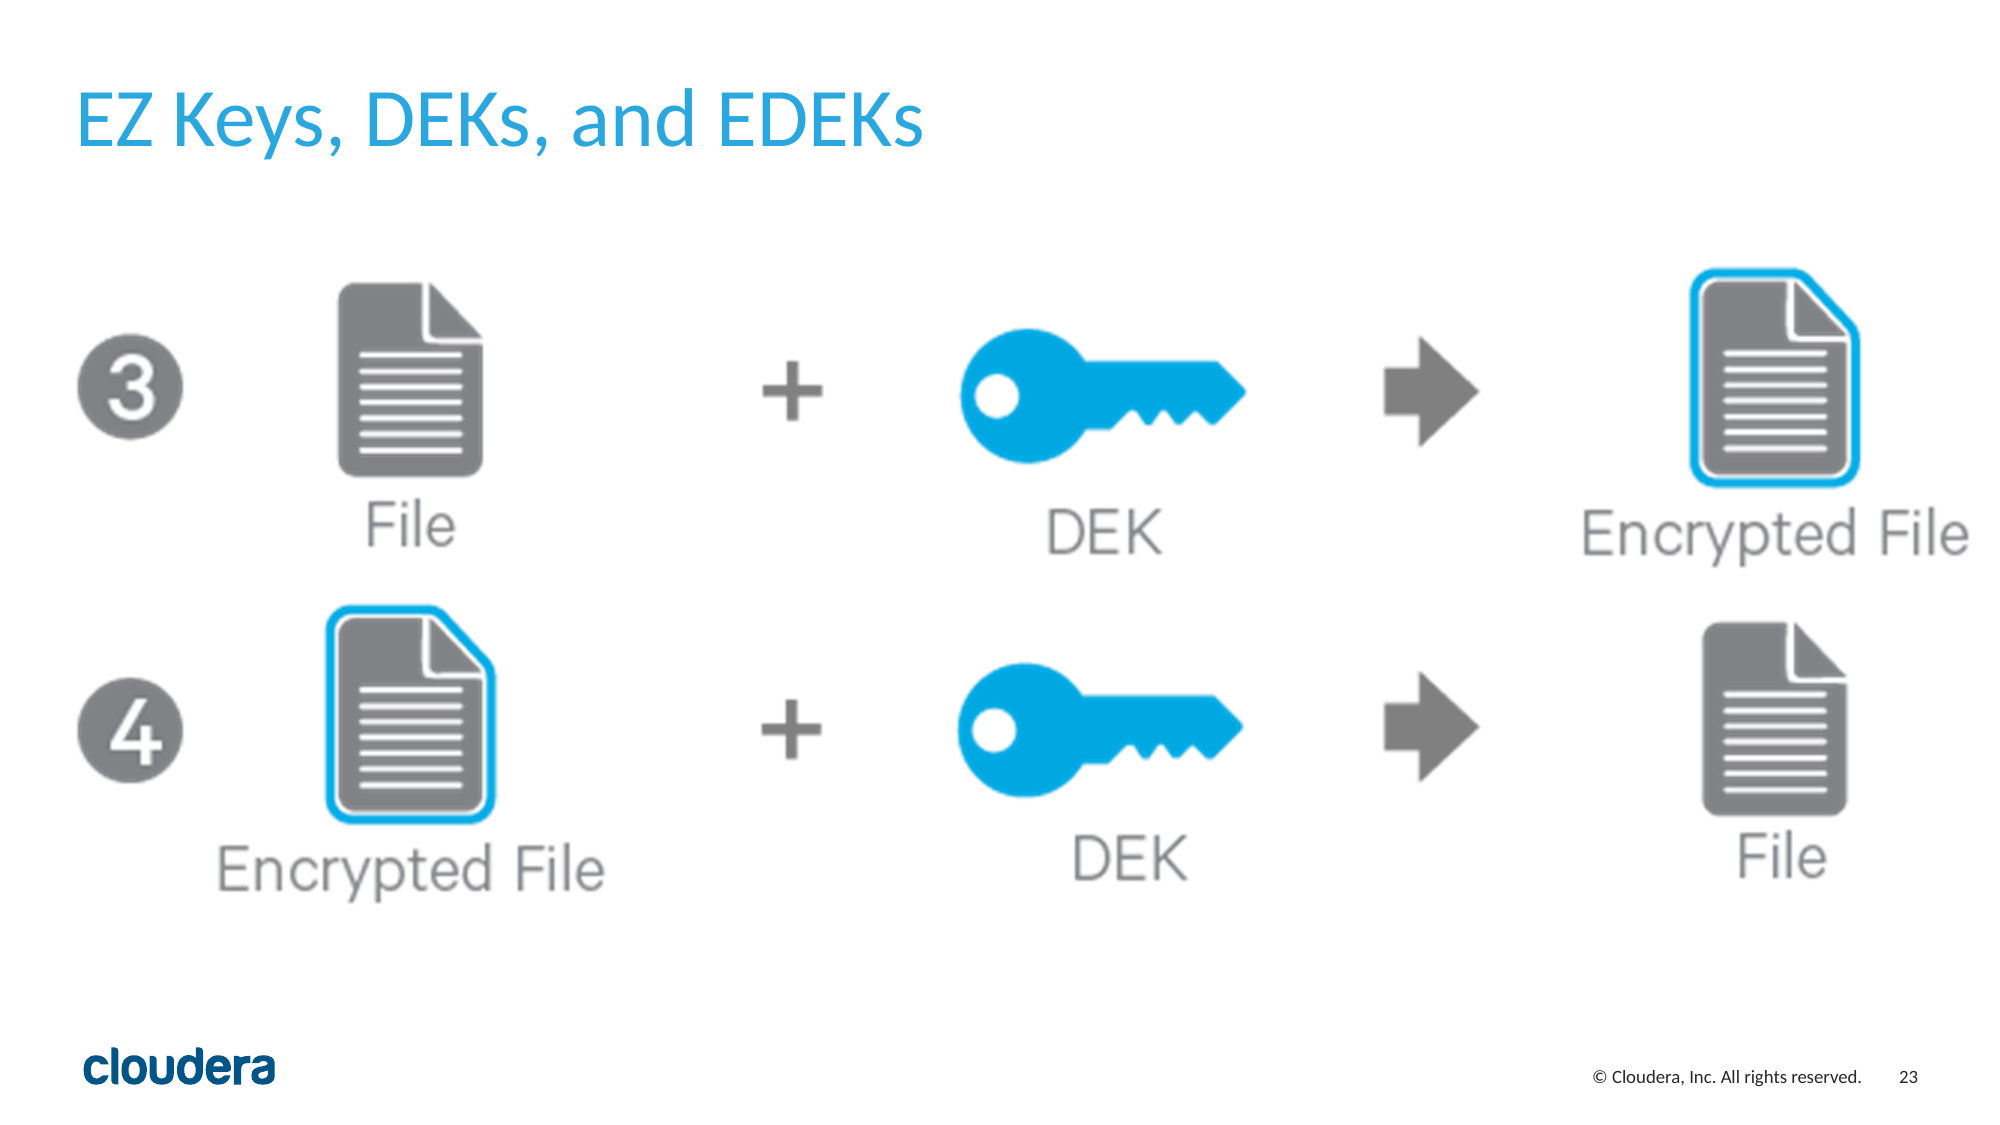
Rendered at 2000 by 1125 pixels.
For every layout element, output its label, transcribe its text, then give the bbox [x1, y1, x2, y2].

title EZ Keys, DEKs, and EDEKs [60, 75, 1916, 244]
picture [0, 248, 1986, 910]
